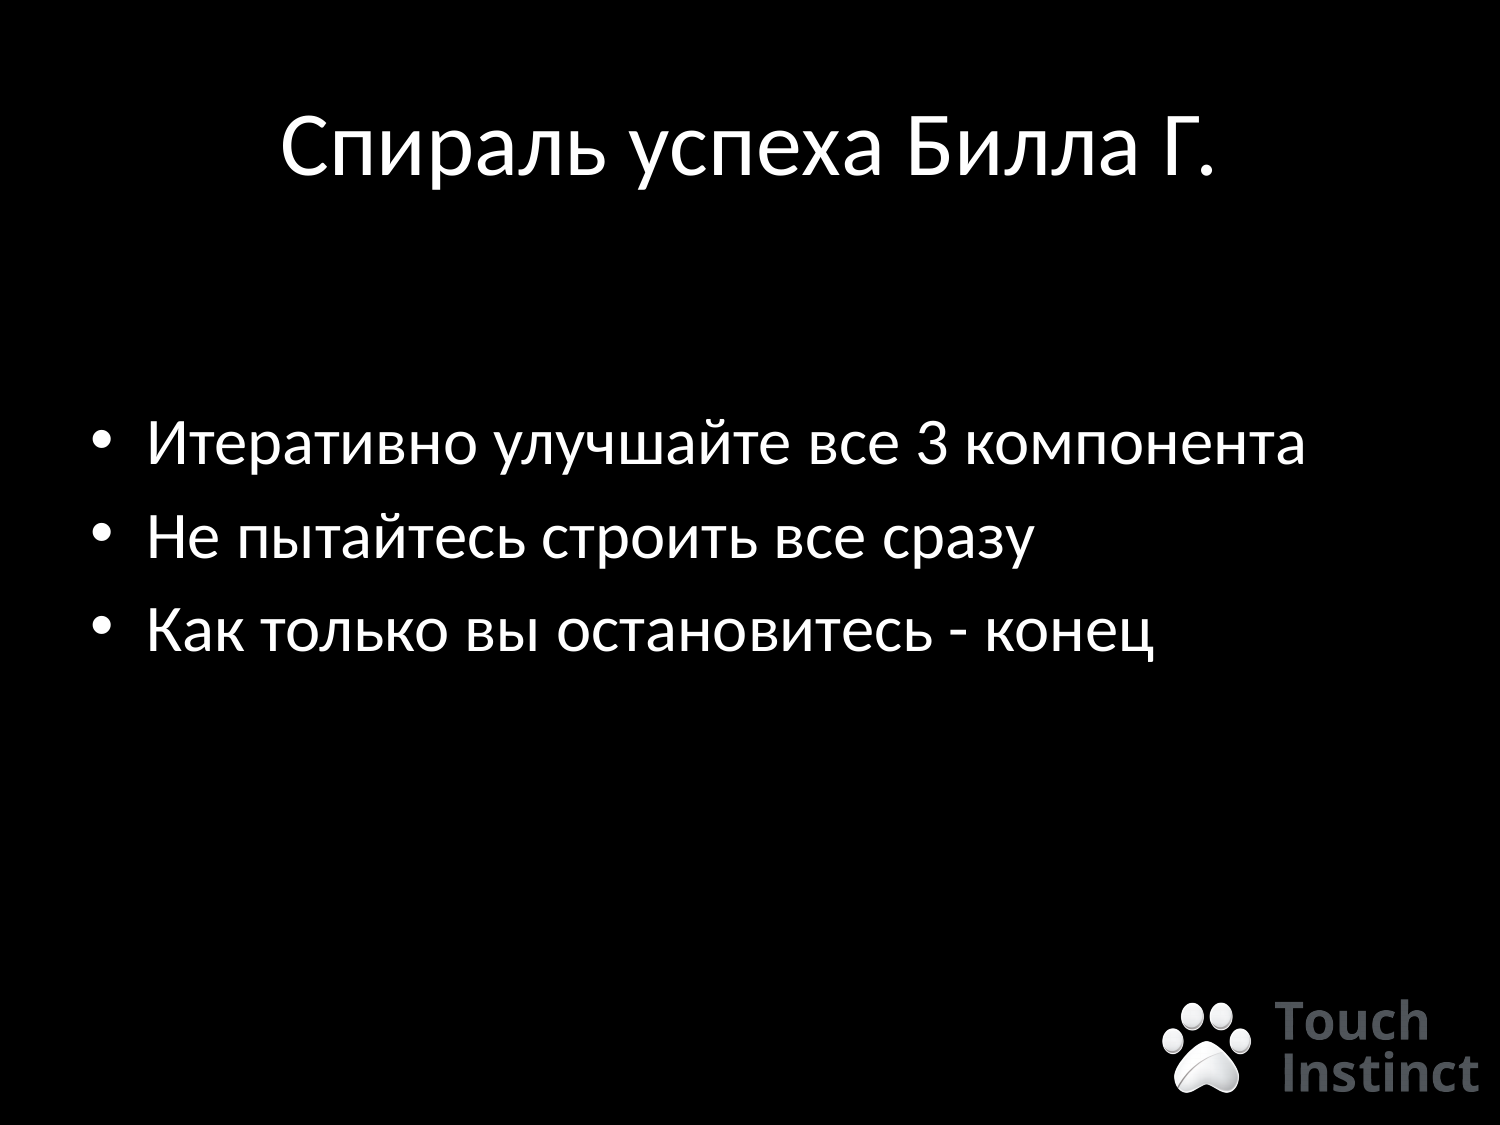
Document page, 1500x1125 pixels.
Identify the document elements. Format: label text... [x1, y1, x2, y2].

title Спираль успеха Билла Г. [75, 45, 1425, 233]
list Итеративно улучшайте все 3 компонента Не пытайтесь строить все сразу Как только вы остановитесь - конец [75, 390, 1425, 1005]
picture [1160, 994, 1480, 1107]
